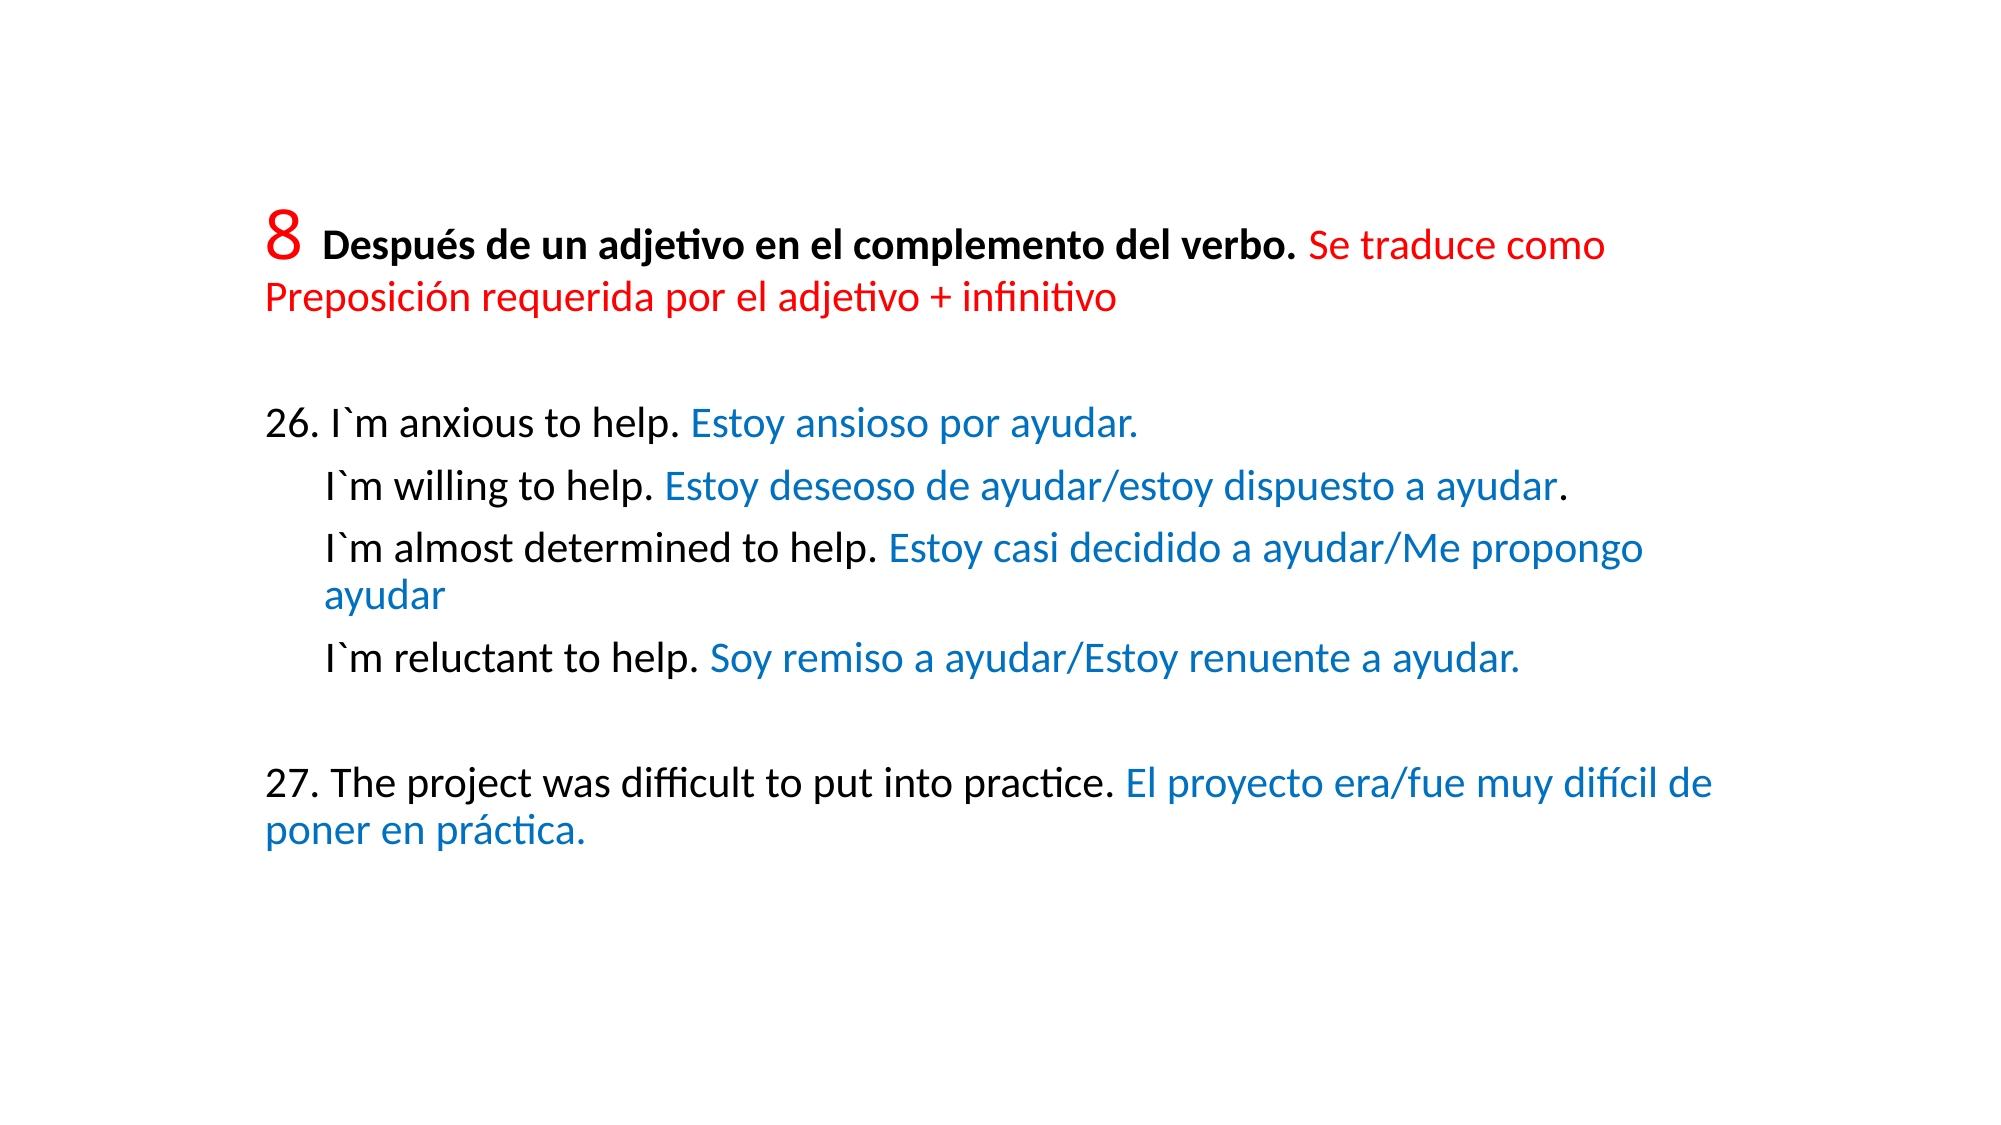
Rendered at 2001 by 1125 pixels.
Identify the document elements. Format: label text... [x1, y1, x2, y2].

subtitle 8 Después de un adjetivo en el complemento del verbo. Se traduce como Preposición requerida por el adjetivo + infinitivo 26. I`m anxious to help. Estoy ansioso por ayudar. I`m willing to help. Estoy deseoso de ayudar/estoy dispuesto a ayudar. I`m almost determined to help. Estoy casi decidido a ayudar/Me propongo ayudar I`m reluctant to help. Soy remiso a ayudar/Estoy renuente a ayudar. 27. The project was difficult to put into practice. El proyecto era/fue muy difícil de poner en práctica. [249, 191, 1750, 863]
